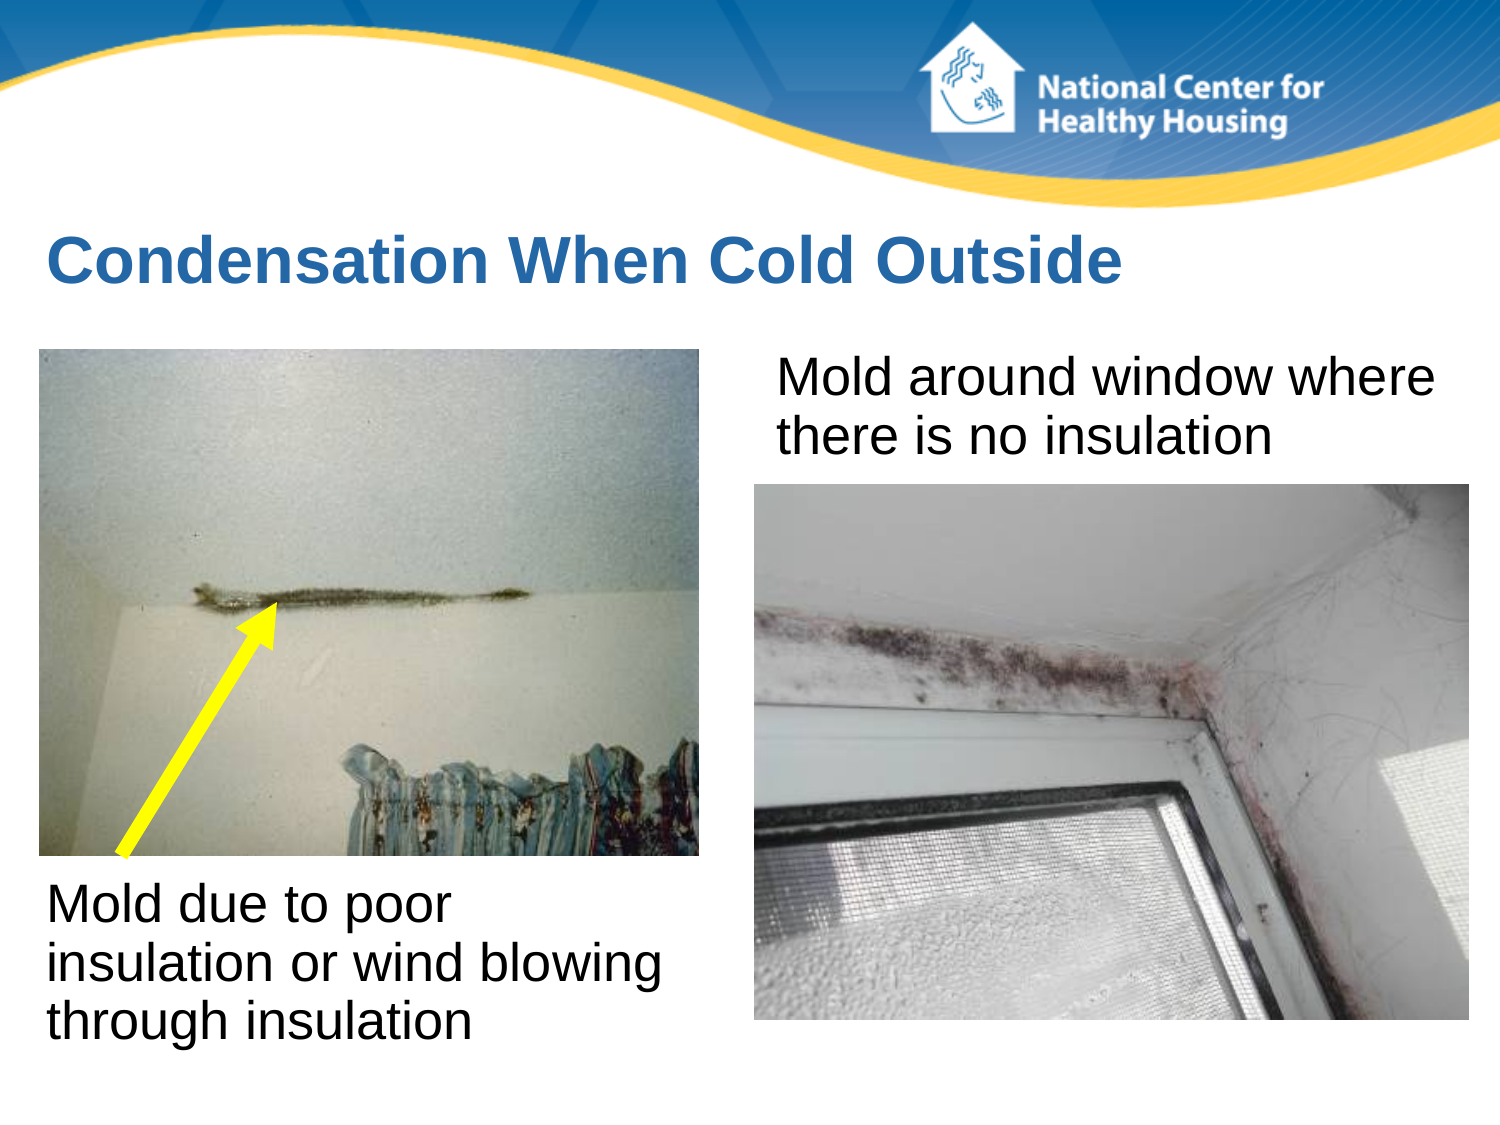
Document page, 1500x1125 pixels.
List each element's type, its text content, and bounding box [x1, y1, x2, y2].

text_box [754, 341, 1476, 1020]
title Condensation When Cold Outside [31, 198, 1382, 316]
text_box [30, 349, 699, 1063]
picture [0, 0, 1500, 1125]
